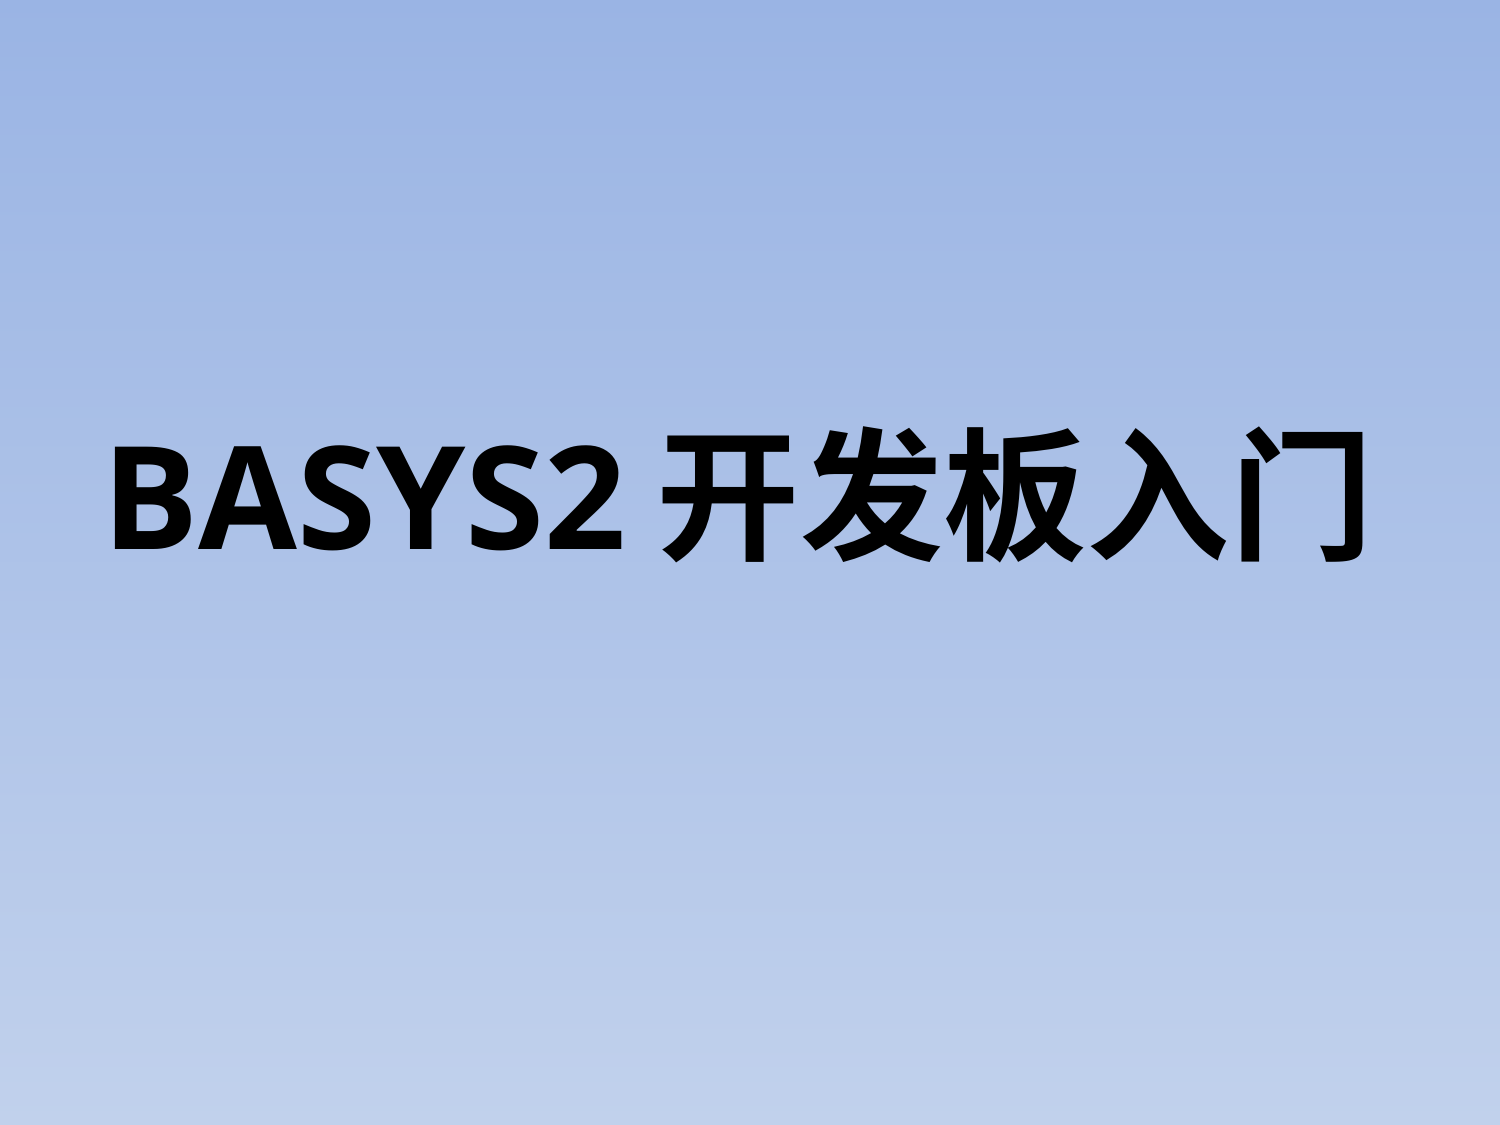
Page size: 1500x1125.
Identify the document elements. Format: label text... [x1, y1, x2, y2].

title BASYS2开发板入门 [0, 398, 1500, 586]
